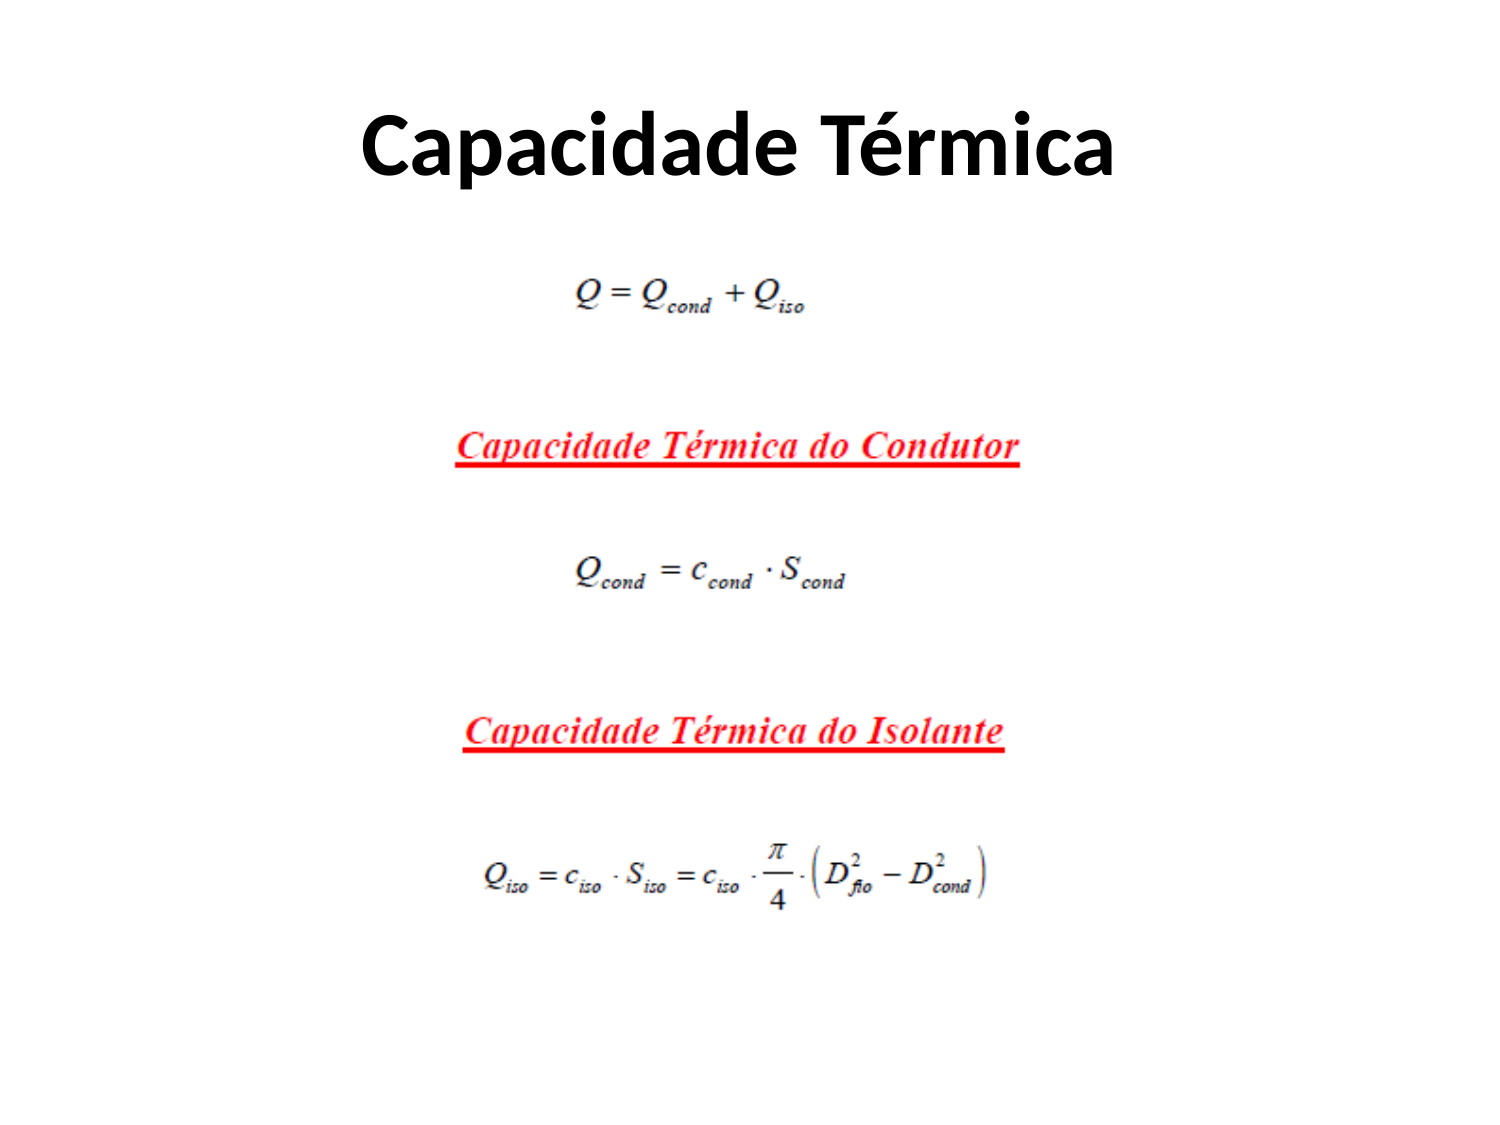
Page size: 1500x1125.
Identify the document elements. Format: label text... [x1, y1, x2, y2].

title Capacidade Térmica [75, 45, 1425, 233]
picture [395, 268, 1062, 965]
